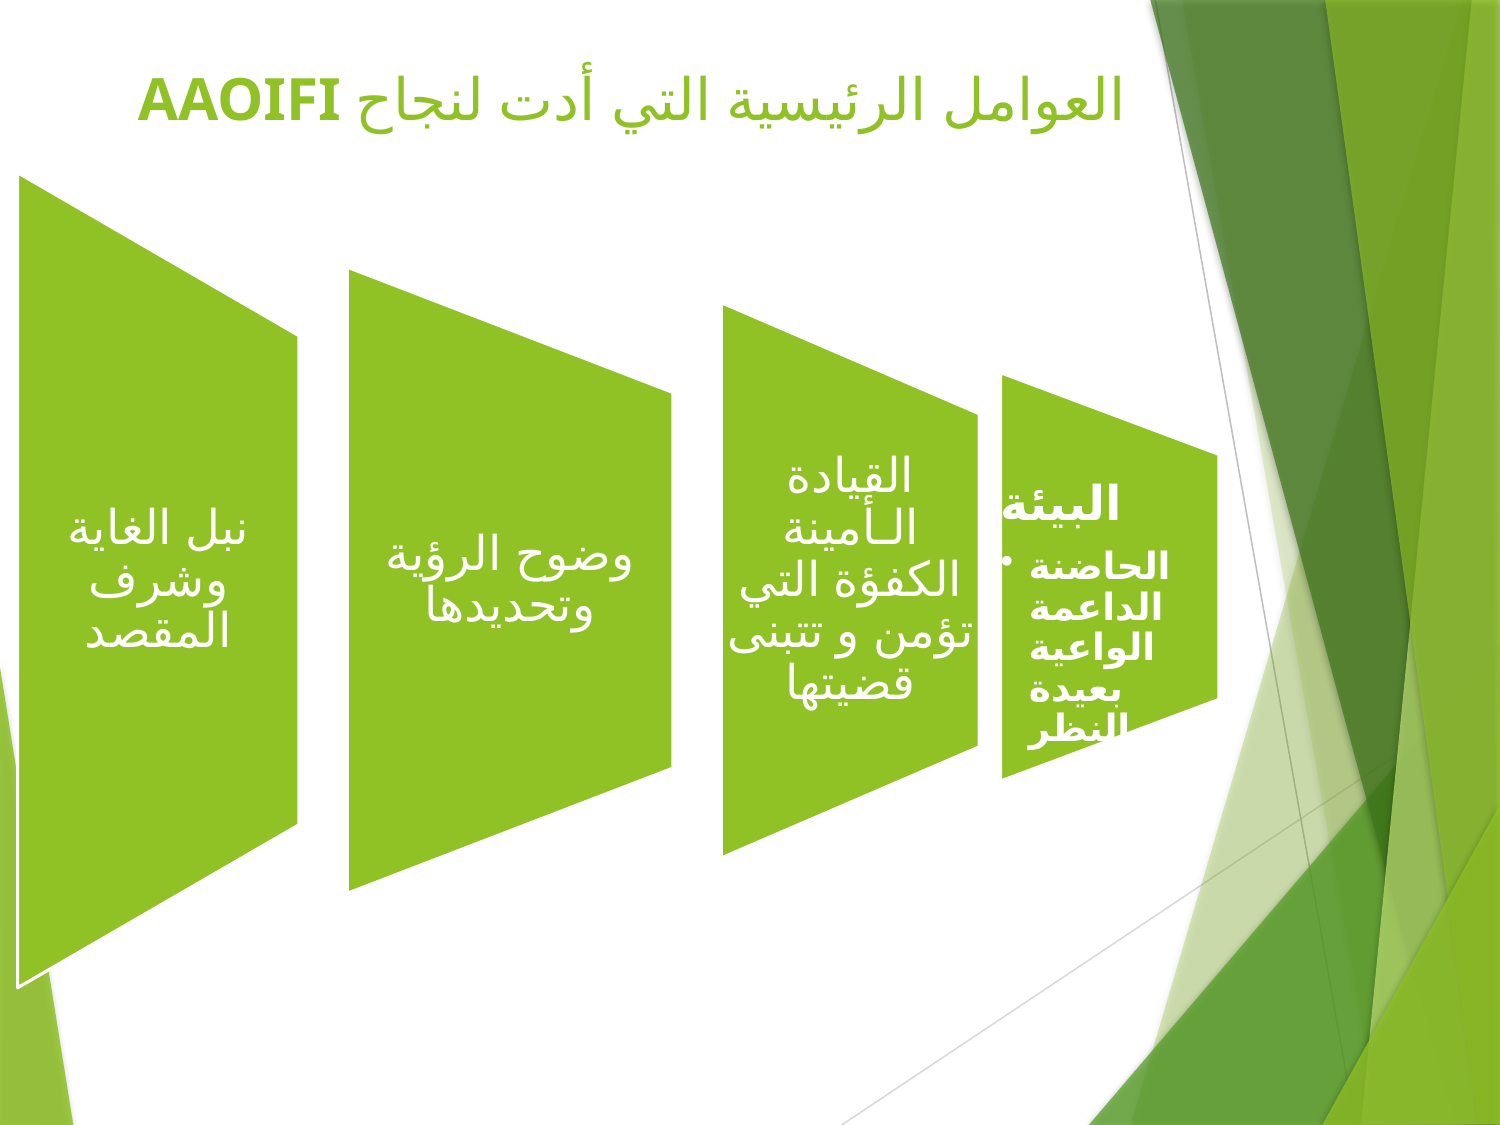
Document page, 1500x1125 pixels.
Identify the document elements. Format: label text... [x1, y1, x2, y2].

title العوامل الرئيسية التي أدت لنجاح AAOIFI [41, 54, 1142, 149]
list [17, 172, 1247, 989]
